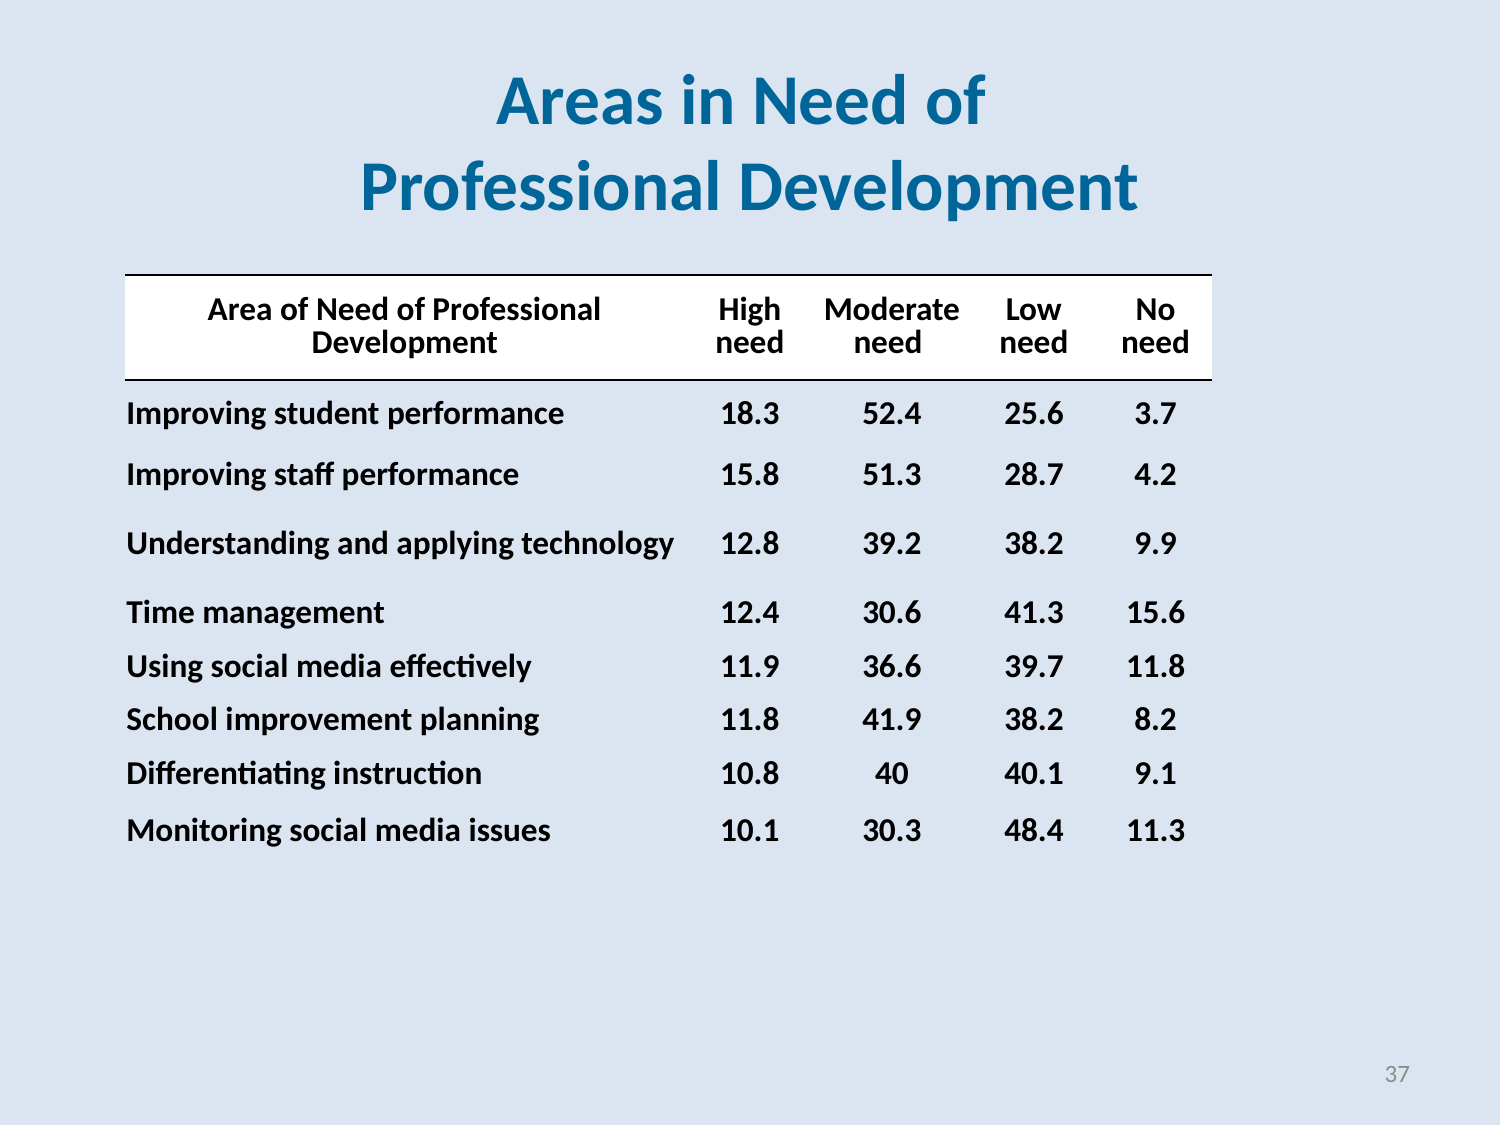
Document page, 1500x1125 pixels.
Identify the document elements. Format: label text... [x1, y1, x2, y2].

table_cell Improving staff performance [125, 450, 685, 503]
table_cell Time management [125, 588, 685, 641]
table_cell 39.2 [815, 503, 969, 588]
table_cell 38.2 [969, 695, 1099, 748]
table_cell 12.8 [685, 503, 815, 588]
table_cell 40 [815, 748, 969, 802]
table_cell 10.8 [685, 748, 815, 802]
table_cell 48.4 [969, 802, 1099, 863]
table_cell 41.9 [815, 695, 969, 748]
table_cell 8.2 [1099, 695, 1212, 748]
table_cell 18.3 [685, 381, 815, 450]
table_cell 30.6 [815, 588, 969, 641]
table_cell 4.2 [1099, 450, 1212, 503]
table_cell 9.9 [1099, 503, 1212, 588]
table_cell School improvement planning [125, 695, 685, 748]
table_cell 11.3 [1099, 802, 1212, 863]
table_cell Understanding and applying technology [125, 503, 685, 588]
table_cell 9.1 [1099, 748, 1212, 802]
table_cell Differentiating instruction [125, 748, 685, 802]
table_cell Using social media effectively [125, 641, 685, 695]
table_cell 25.6 [969, 381, 1099, 450]
table_cell 38.2 [969, 503, 1099, 588]
table_cell 52.4 [815, 381, 969, 450]
table_cell 11.9 [685, 641, 815, 695]
table_header High need [685, 276, 815, 379]
table_cell 15.8 [685, 450, 815, 503]
table_cell 28.7 [969, 450, 1099, 503]
table_header Area of Need of Professional Development [125, 276, 685, 379]
table_cell 40.1 [969, 748, 1099, 802]
table_header Low need [969, 276, 1099, 379]
table_cell 51.3 [815, 450, 969, 503]
title Areas in Need of Professional Development [75, 45, 1425, 233]
table_cell Monitoring social media issues [125, 802, 685, 863]
table_cell 41.3 [969, 588, 1099, 641]
table_cell 11.8 [1099, 641, 1212, 695]
table_cell 12.4 [685, 588, 815, 641]
table_cell 11.8 [685, 695, 815, 748]
table_cell 10.1 [685, 802, 815, 863]
table_cell 15.6 [1099, 588, 1212, 641]
table_header No need [1099, 276, 1212, 379]
table_cell 39.7 [969, 641, 1099, 695]
table_cell 3.7 [1099, 381, 1212, 450]
slide_number 37 [1074, 1042, 1425, 1103]
table_cell 36.6 [815, 641, 969, 695]
table_cell Improving student performance [125, 381, 685, 450]
table_cell 30.3 [815, 802, 969, 863]
table_header Moderate need [815, 276, 969, 379]
